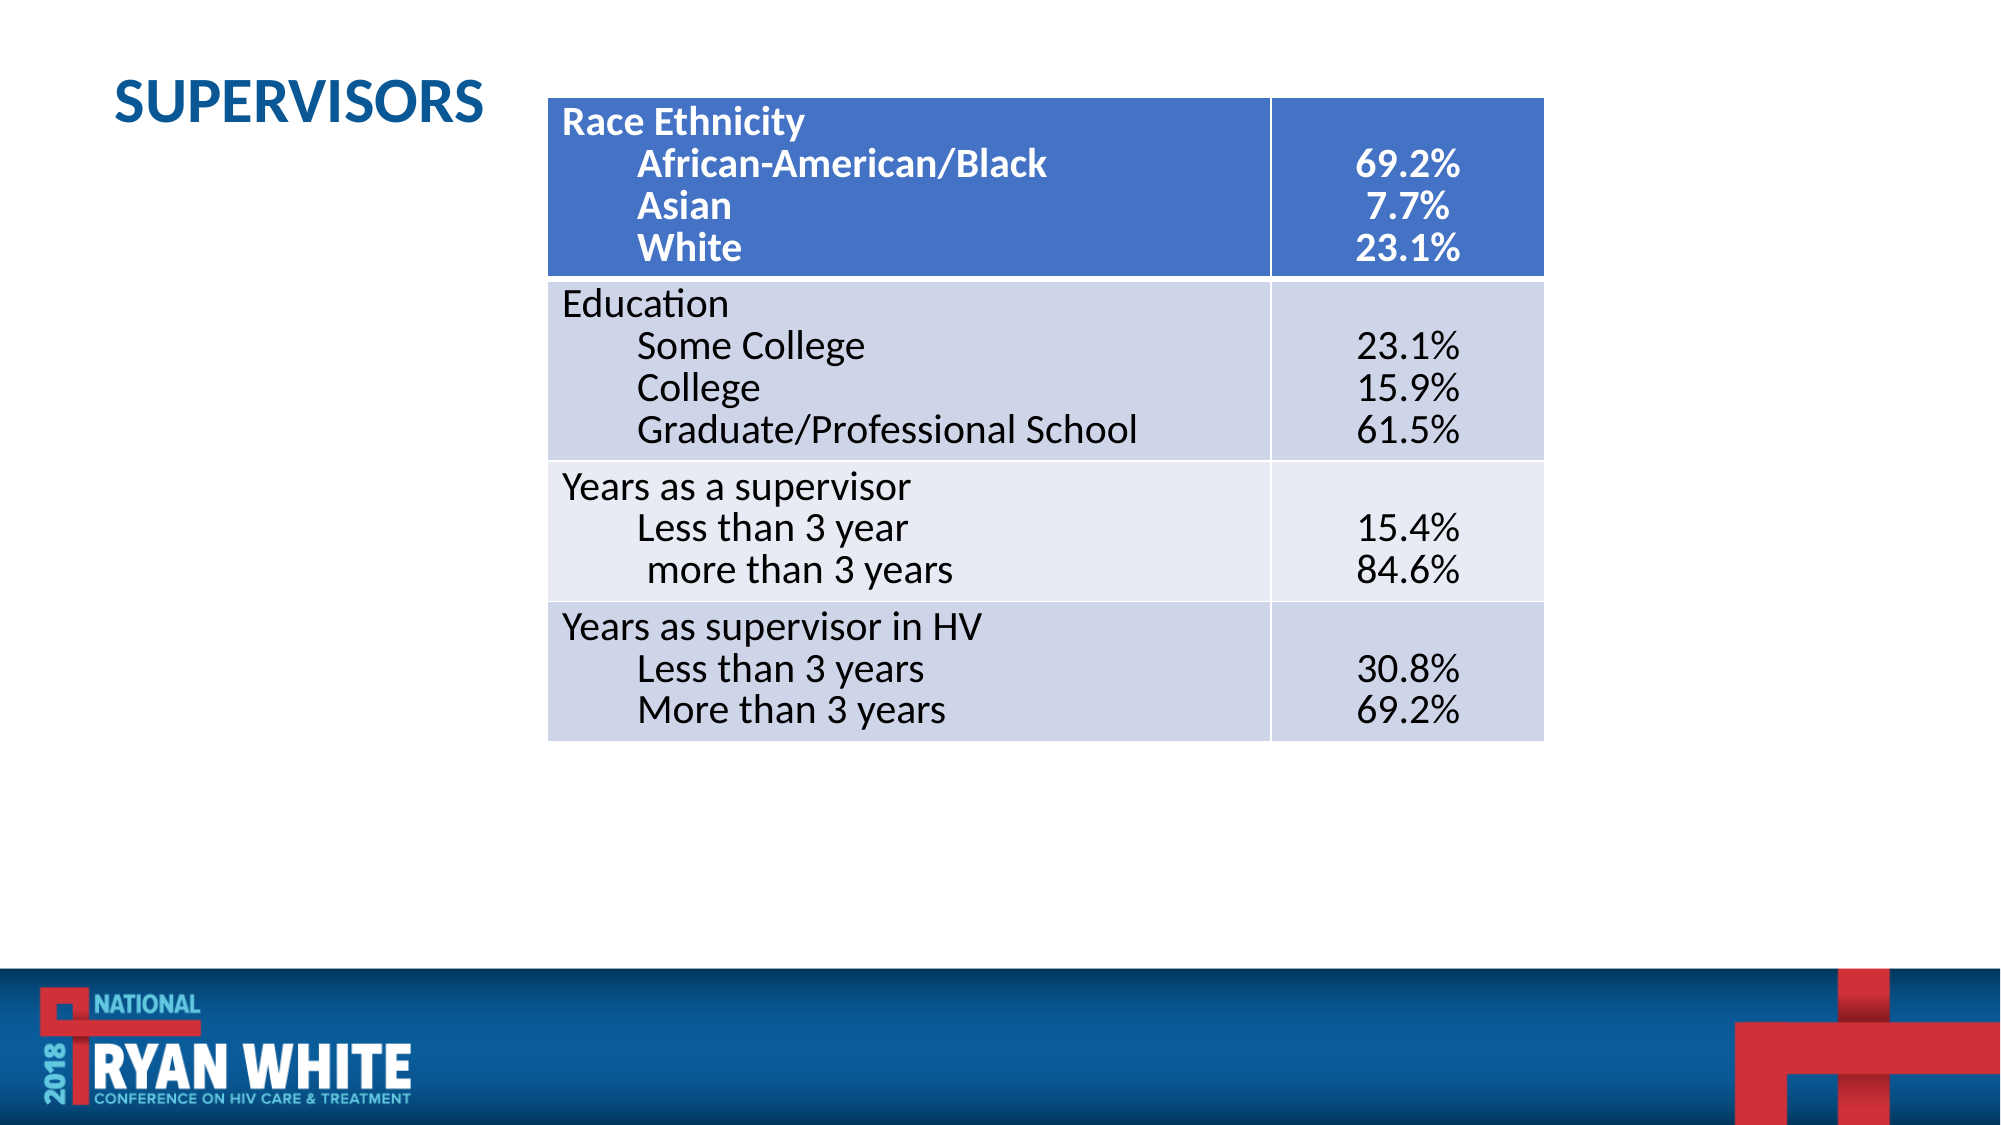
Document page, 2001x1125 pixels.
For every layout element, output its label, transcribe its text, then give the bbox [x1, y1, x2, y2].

table_cell 23.1% 15.9% 61.5% [1272, 282, 1544, 460]
table_cell Education Some College College Graduate/Professional School [548, 282, 1270, 460]
table_header 69.2% 7.7% 23.1% [1272, 98, 1544, 276]
table_header Race Ethnicity African-American/Black Asian White [548, 98, 1270, 276]
table_cell Years as a supervisor Less than 3 year more than 3 years [548, 462, 1270, 601]
picture [0, 0, 2001, 1125]
title Supervisors [99, 3, 1900, 191]
table_cell 30.8% 69.2% [1272, 602, 1544, 741]
table_cell Years as supervisor in HV Less than 3 years More than 3 years [548, 602, 1270, 741]
table_cell 15.4% 84.6% [1272, 462, 1544, 601]
